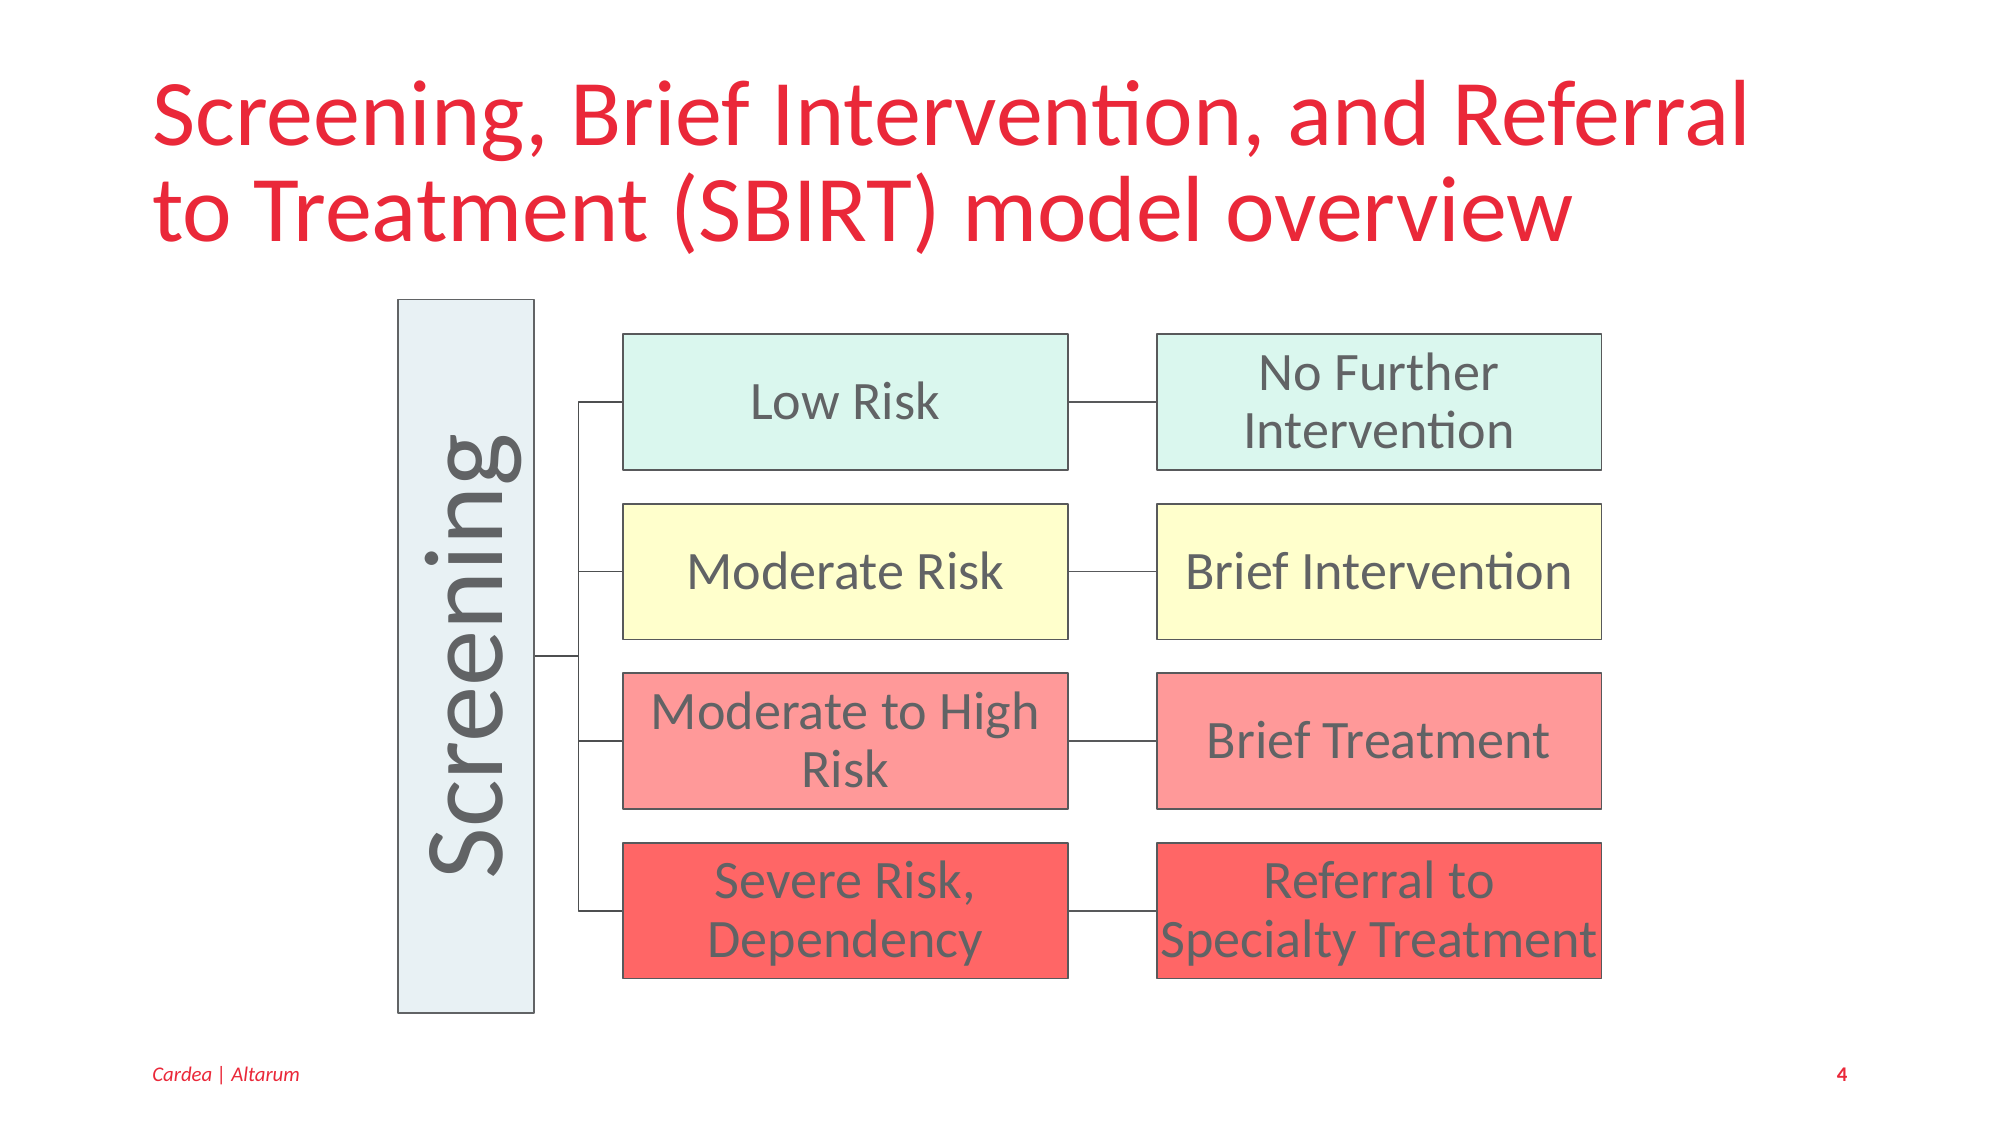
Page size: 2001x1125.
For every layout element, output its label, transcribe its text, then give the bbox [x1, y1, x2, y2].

footer Cardea | Altarum [137, 1042, 701, 1103]
slide_number 4 [1599, 1042, 1863, 1103]
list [137, 299, 1863, 1014]
title Screening, Brief Intervention, and Referral to Treatment (SBIRT) model overview [137, 59, 1863, 271]
